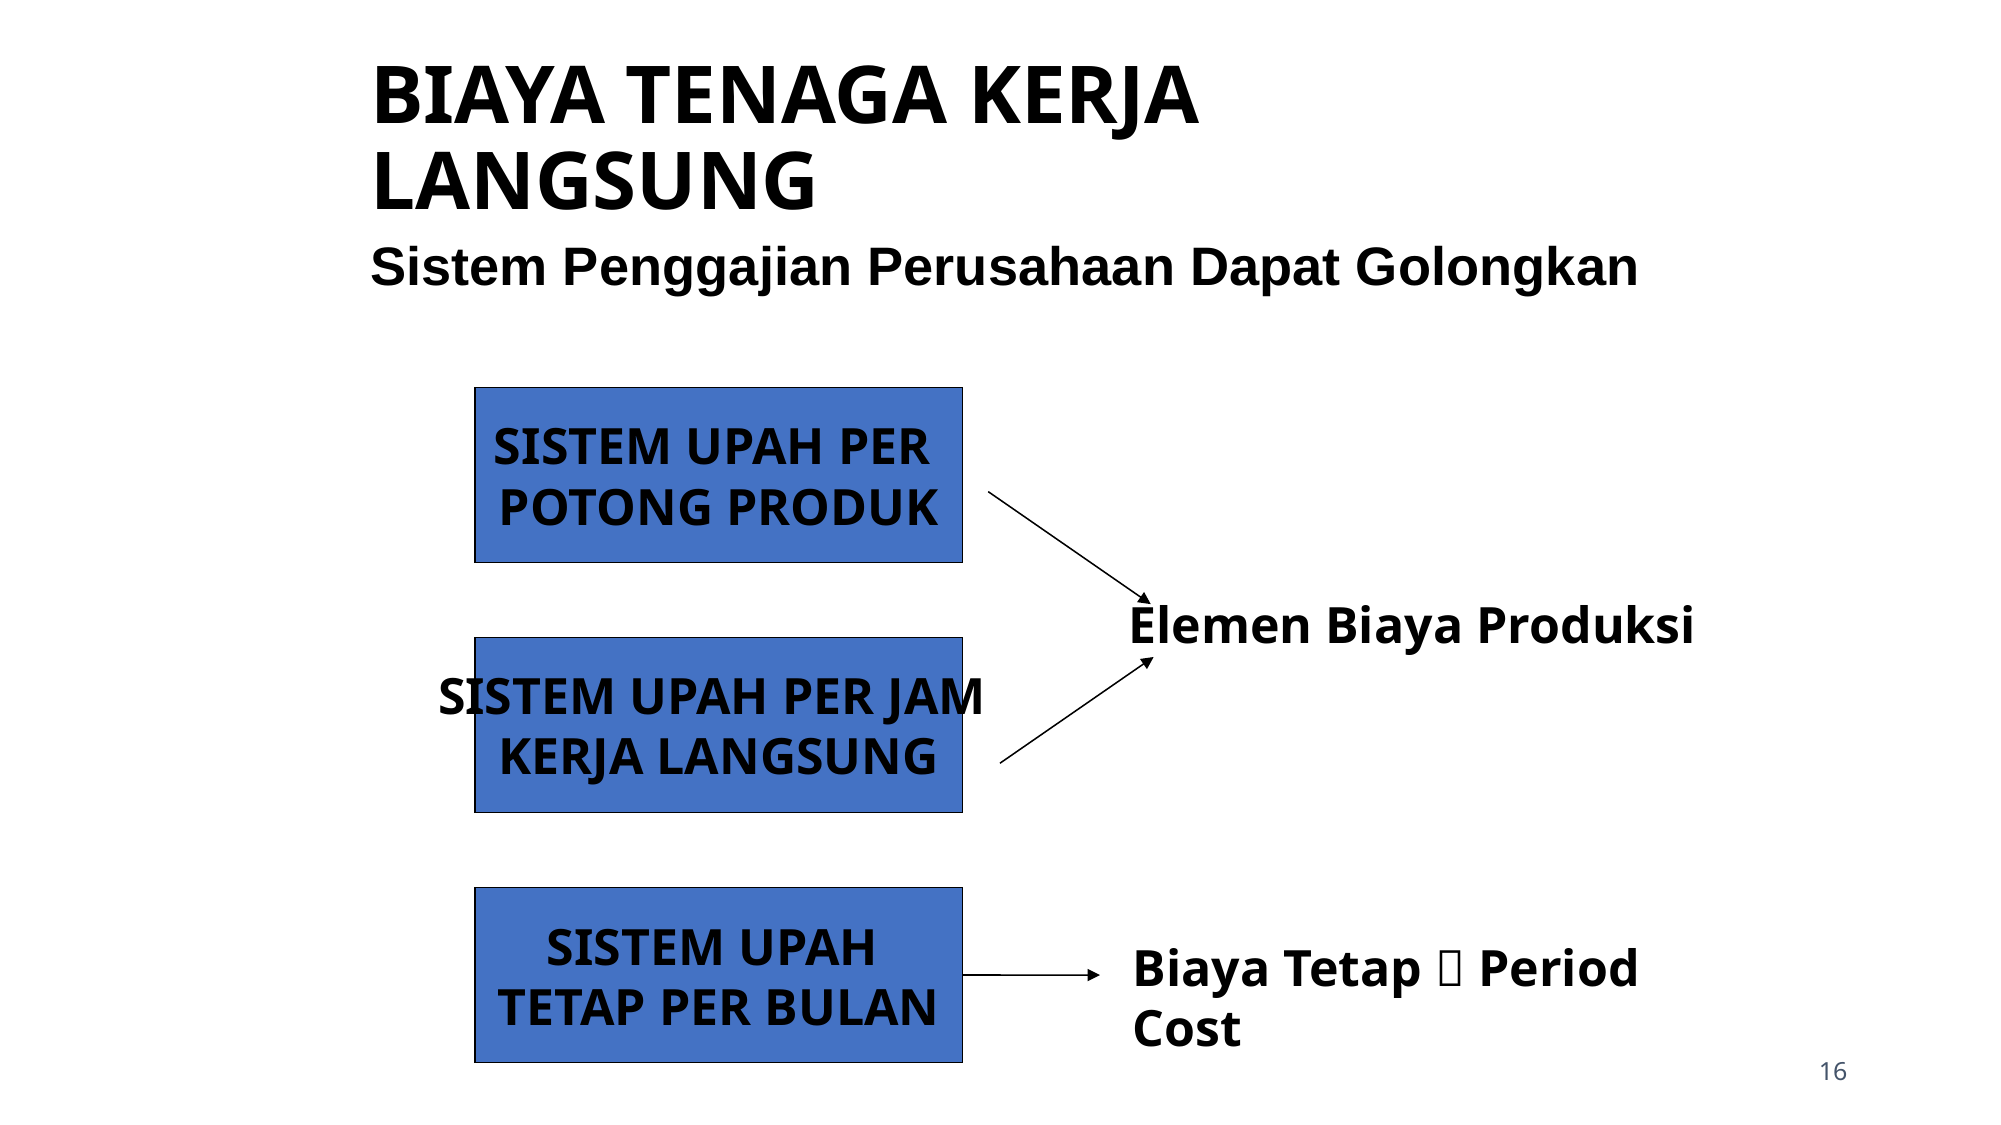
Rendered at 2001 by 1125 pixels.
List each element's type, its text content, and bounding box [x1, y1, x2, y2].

text_box Elemen Biaya Produksi [1113, 585, 1711, 661]
text_box Sistem Penggajian Perusahaan Dapat Golongkan [355, 223, 1657, 369]
text_box [962, 968, 1100, 982]
text_box SISTEM UPAH TETAP PER BULAN [474, 887, 963, 1063]
text_box SISTEM UPAH PER JAM KERJA LANGSUNG [474, 637, 963, 813]
text_box SISTEM UPAH PER POTONG PRODUK [474, 387, 963, 563]
slide_number 16 [1412, 1042, 1863, 1103]
title BIAYA TENAGA KERJA LANGSUNG [355, 46, 1668, 235]
text_box Biaya Tetap  Period Cost [1118, 928, 1680, 1064]
text_box [999, 656, 1154, 764]
